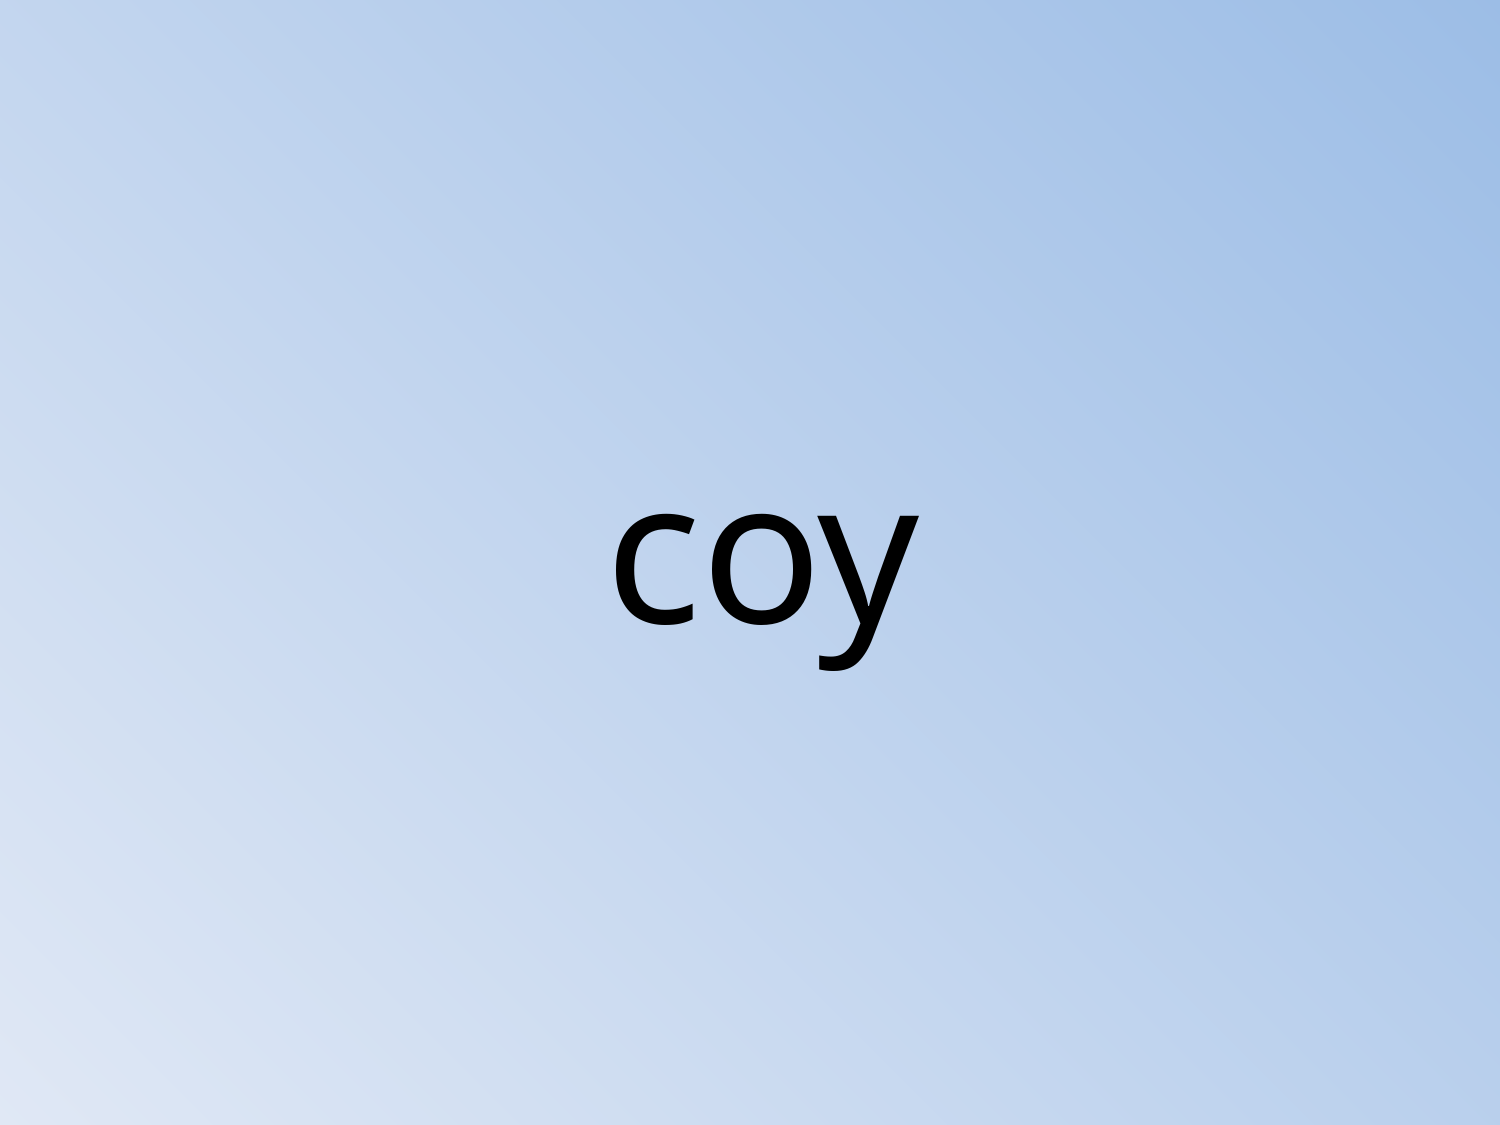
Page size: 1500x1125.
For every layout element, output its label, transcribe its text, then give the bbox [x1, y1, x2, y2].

title coy [87, 412, 1438, 675]
